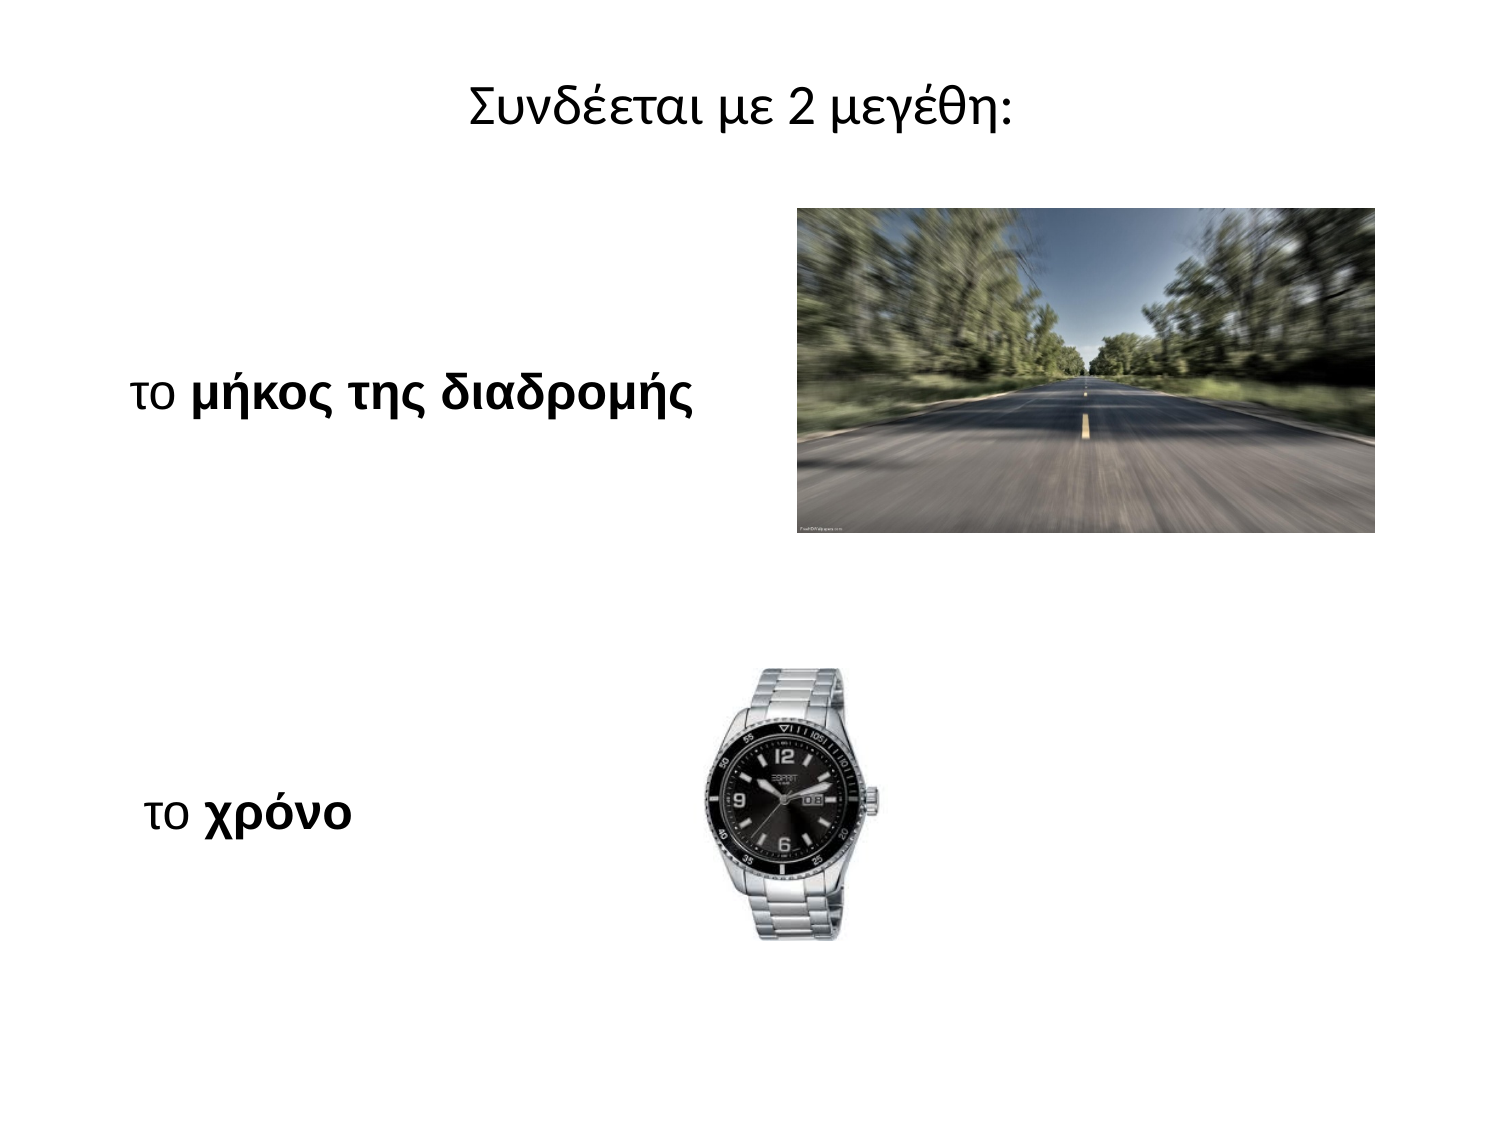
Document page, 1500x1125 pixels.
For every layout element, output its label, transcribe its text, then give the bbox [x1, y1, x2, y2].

picture [655, 668, 928, 941]
title Συνδέεται με 2 μεγέθη: [75, 45, 1425, 233]
picture [796, 207, 1375, 533]
text_box το μήκος της διαδρομής το χρόνο [114, 352, 724, 848]
